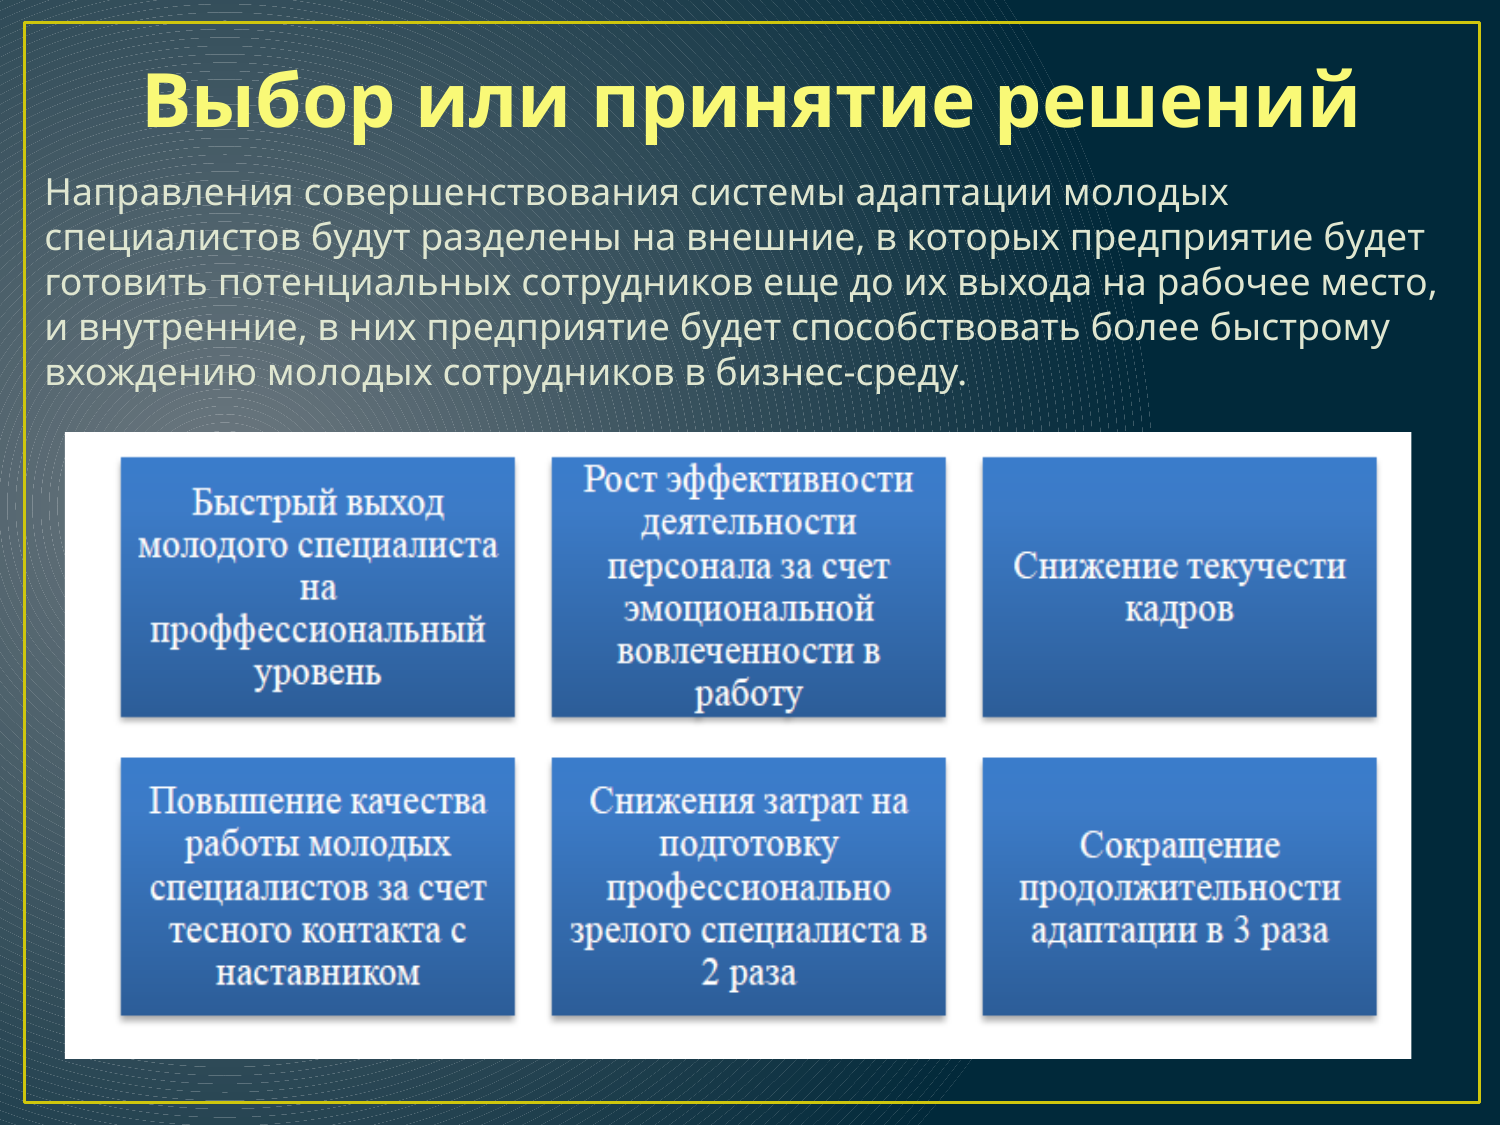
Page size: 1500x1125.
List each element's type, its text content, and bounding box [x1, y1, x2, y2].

title Выбор или принятие решений [76, 42, 1427, 150]
picture [64, 432, 1411, 1059]
list Направления совершенствования системы адаптации молодых специалистов будут разделены на внешние, в которых предприятие будет готовить потенциальных сотрудников еще до их выхода на рабочее место, и внутренние, в них предприятие будет способствовать более быстрому вхождению молодых сотрудников в бизнес-среду. [29, 160, 1471, 1094]
